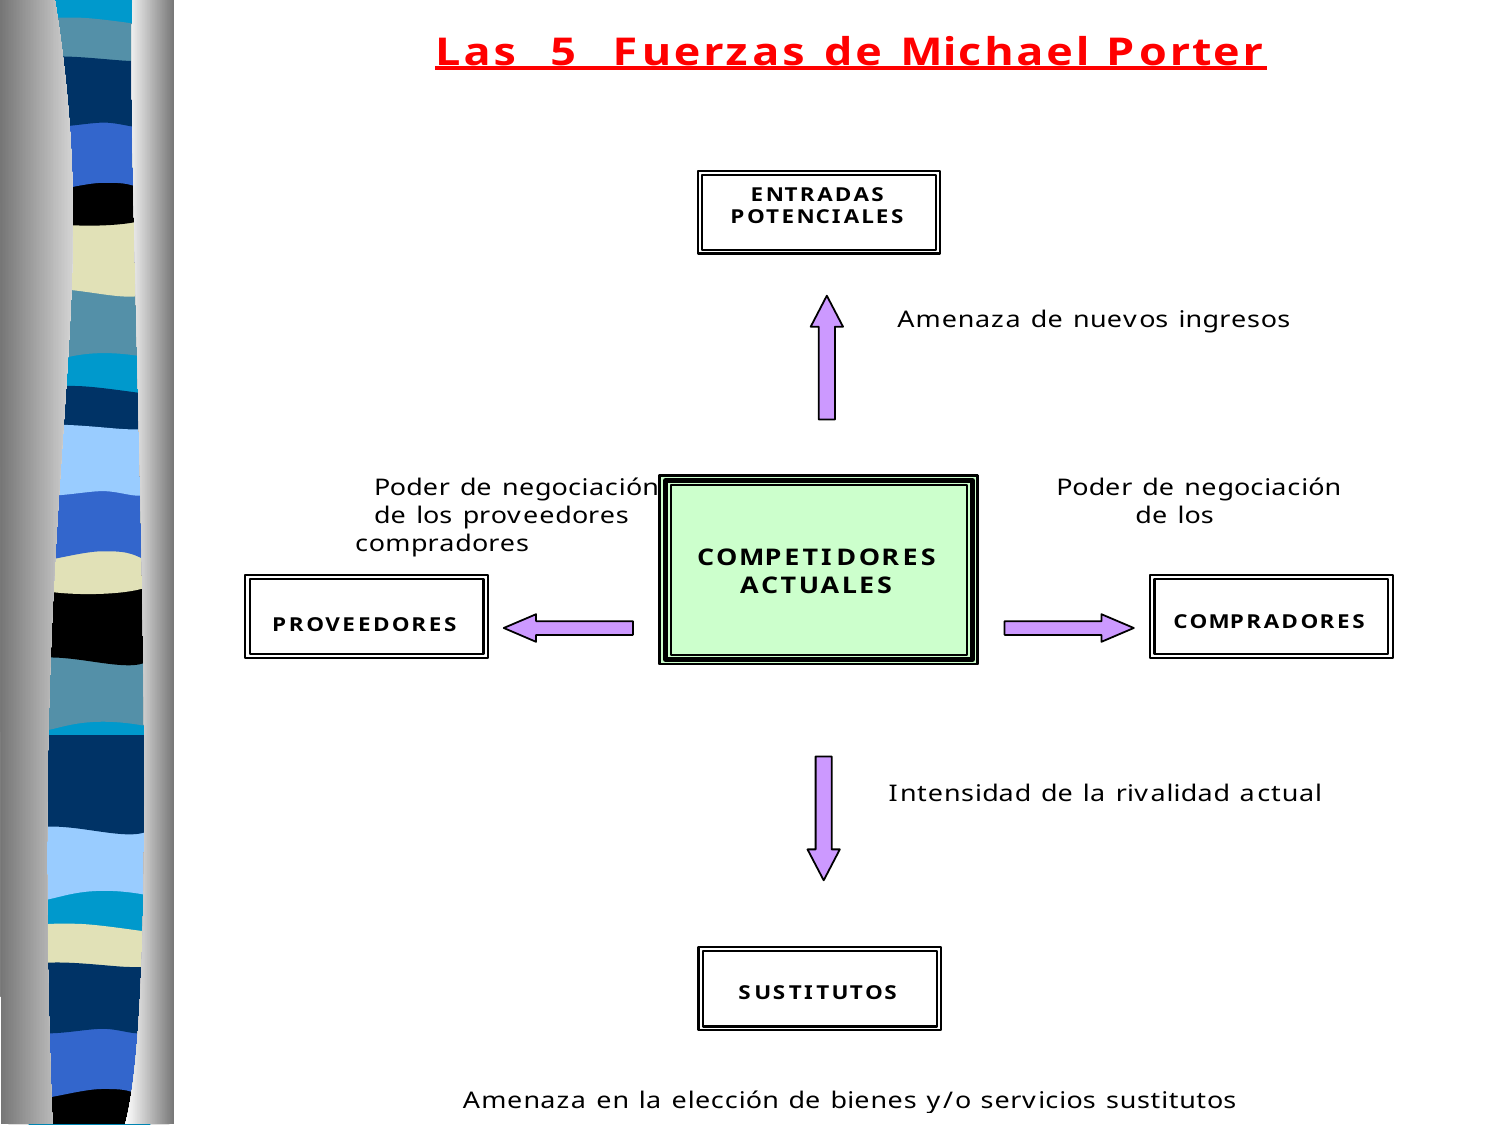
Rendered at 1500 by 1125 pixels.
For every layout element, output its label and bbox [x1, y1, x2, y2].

picture [224, 24, 1413, 1113]
